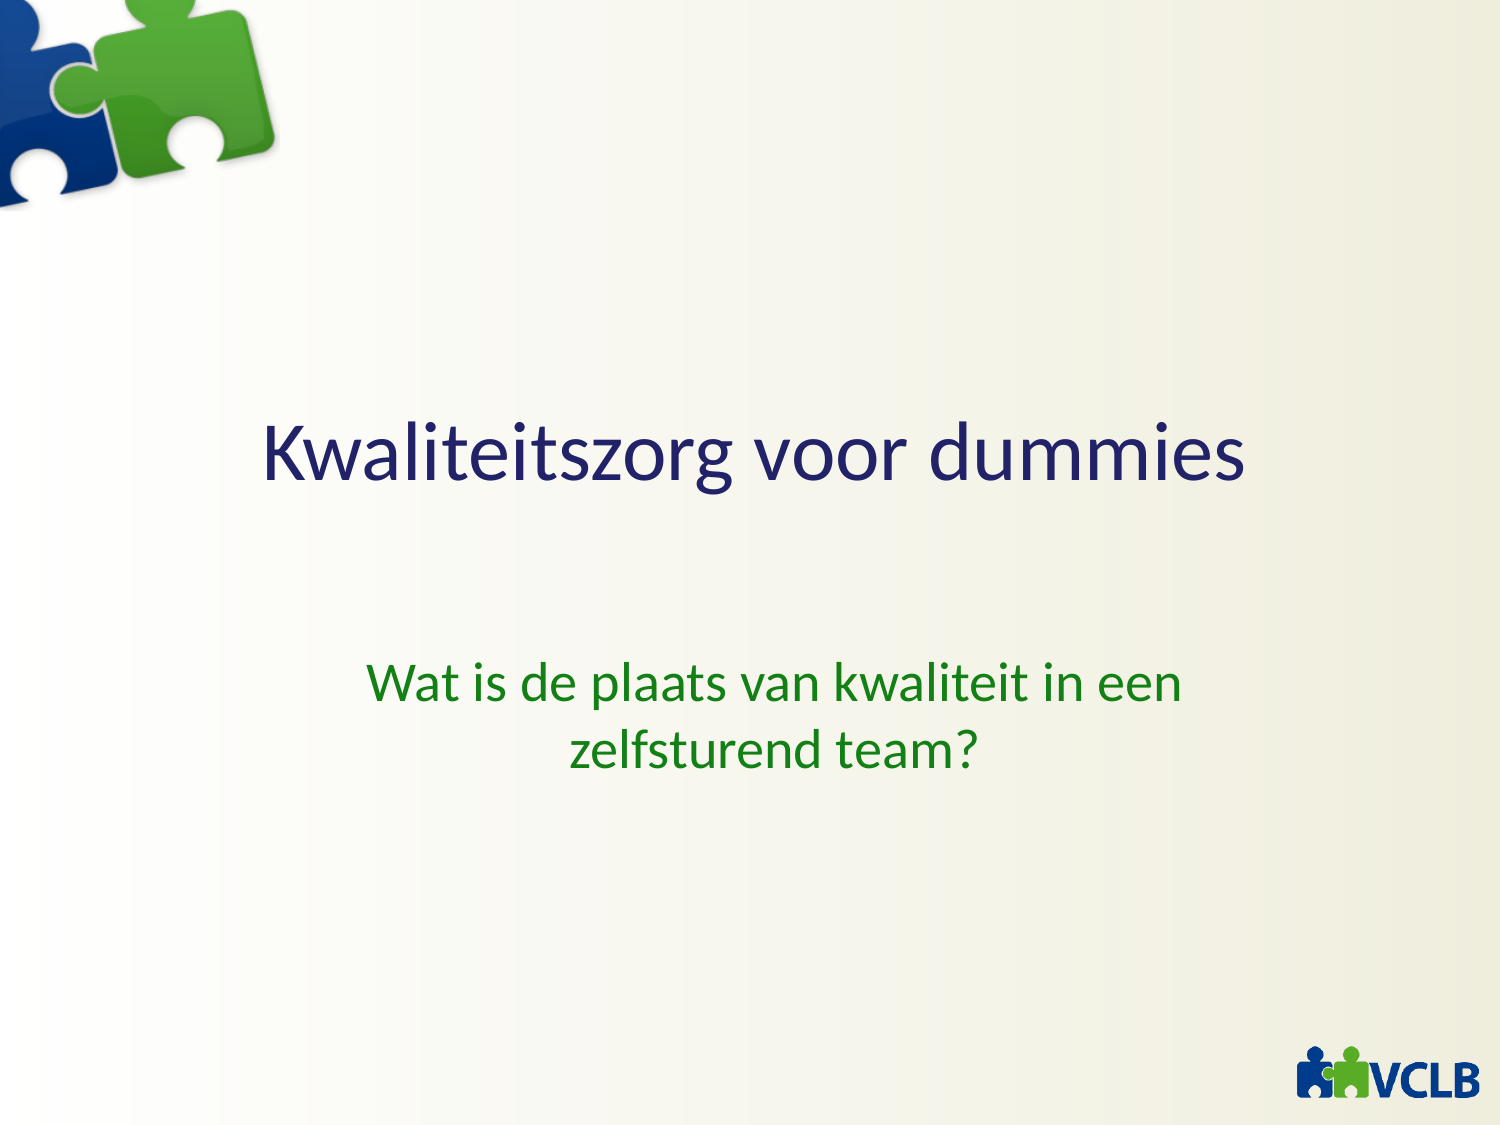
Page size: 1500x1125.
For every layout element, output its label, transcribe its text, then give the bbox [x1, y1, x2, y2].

title Kwaliteitszorg voor dummies [150, 349, 1425, 591]
picture [1297, 1046, 1480, 1110]
subtitle Wat is de plaats van kwaliteit in een zelfsturend team? [249, 637, 1300, 925]
picture [0, 0, 280, 211]
